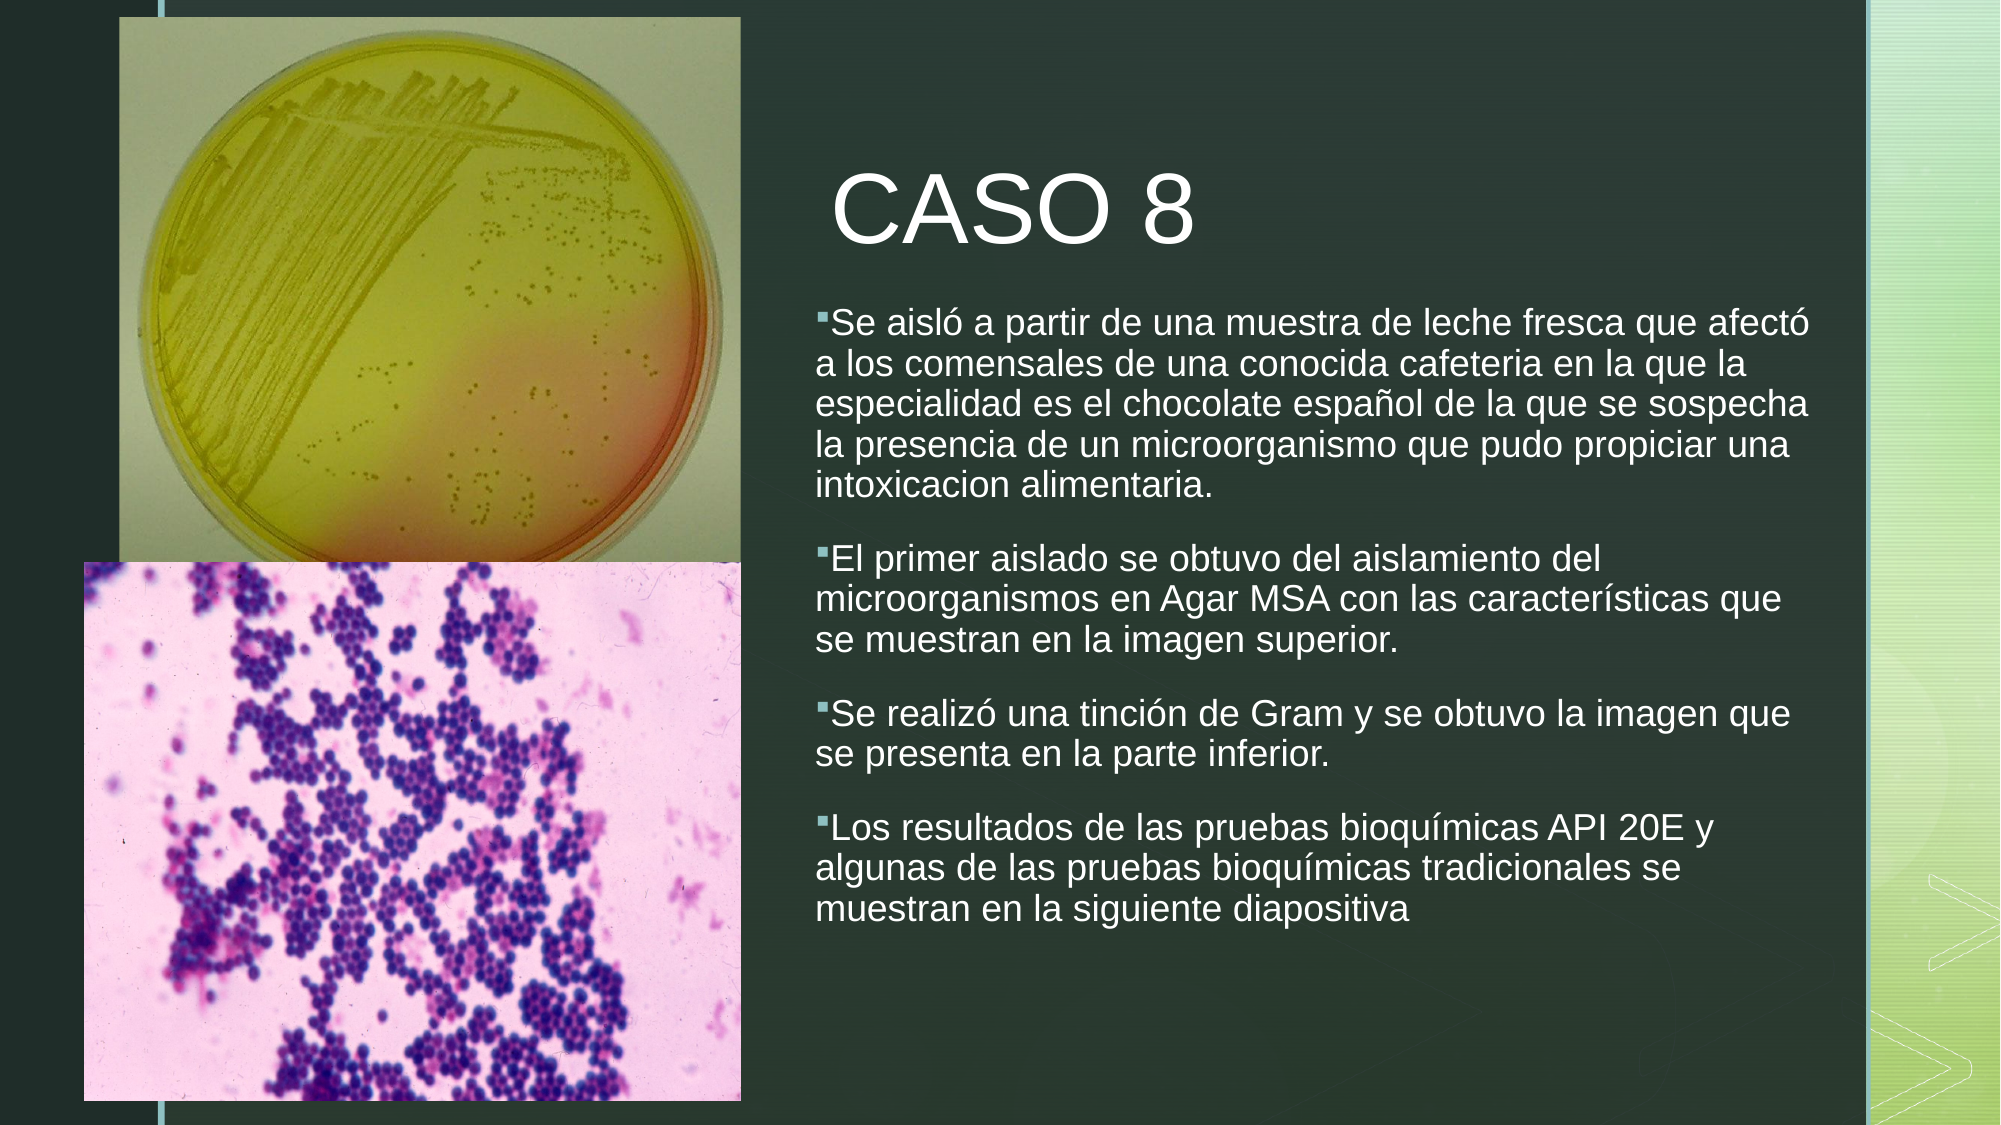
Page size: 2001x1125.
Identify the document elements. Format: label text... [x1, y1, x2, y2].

list Se aisló a partir de una muestra de leche fresca que afectó a los comensales de una conocida cafeteria en la que la especialidad es el chocolate español de la que se sospecha la presencia de un microorganismo que pudo propiciar una intoxicacion alimentaria. El primer aislado se obtuvo del aislamiento del microorganismos en Agar MSA con las características que se muestran en la imagen superior. Se realizó una tinción de Gram y se obtuvo la imagen que se presenta en la parte inferior. Los resultados de las pruebas bioquímicas API 20E y algunas de las pruebas bioquímicas tradicionales se muestran en la siguiente diapositiva [800, 295, 1842, 961]
title CASO 8 [815, 79, 1920, 344]
picture [1871, 0, 2001, 1125]
picture [84, 17, 741, 1101]
